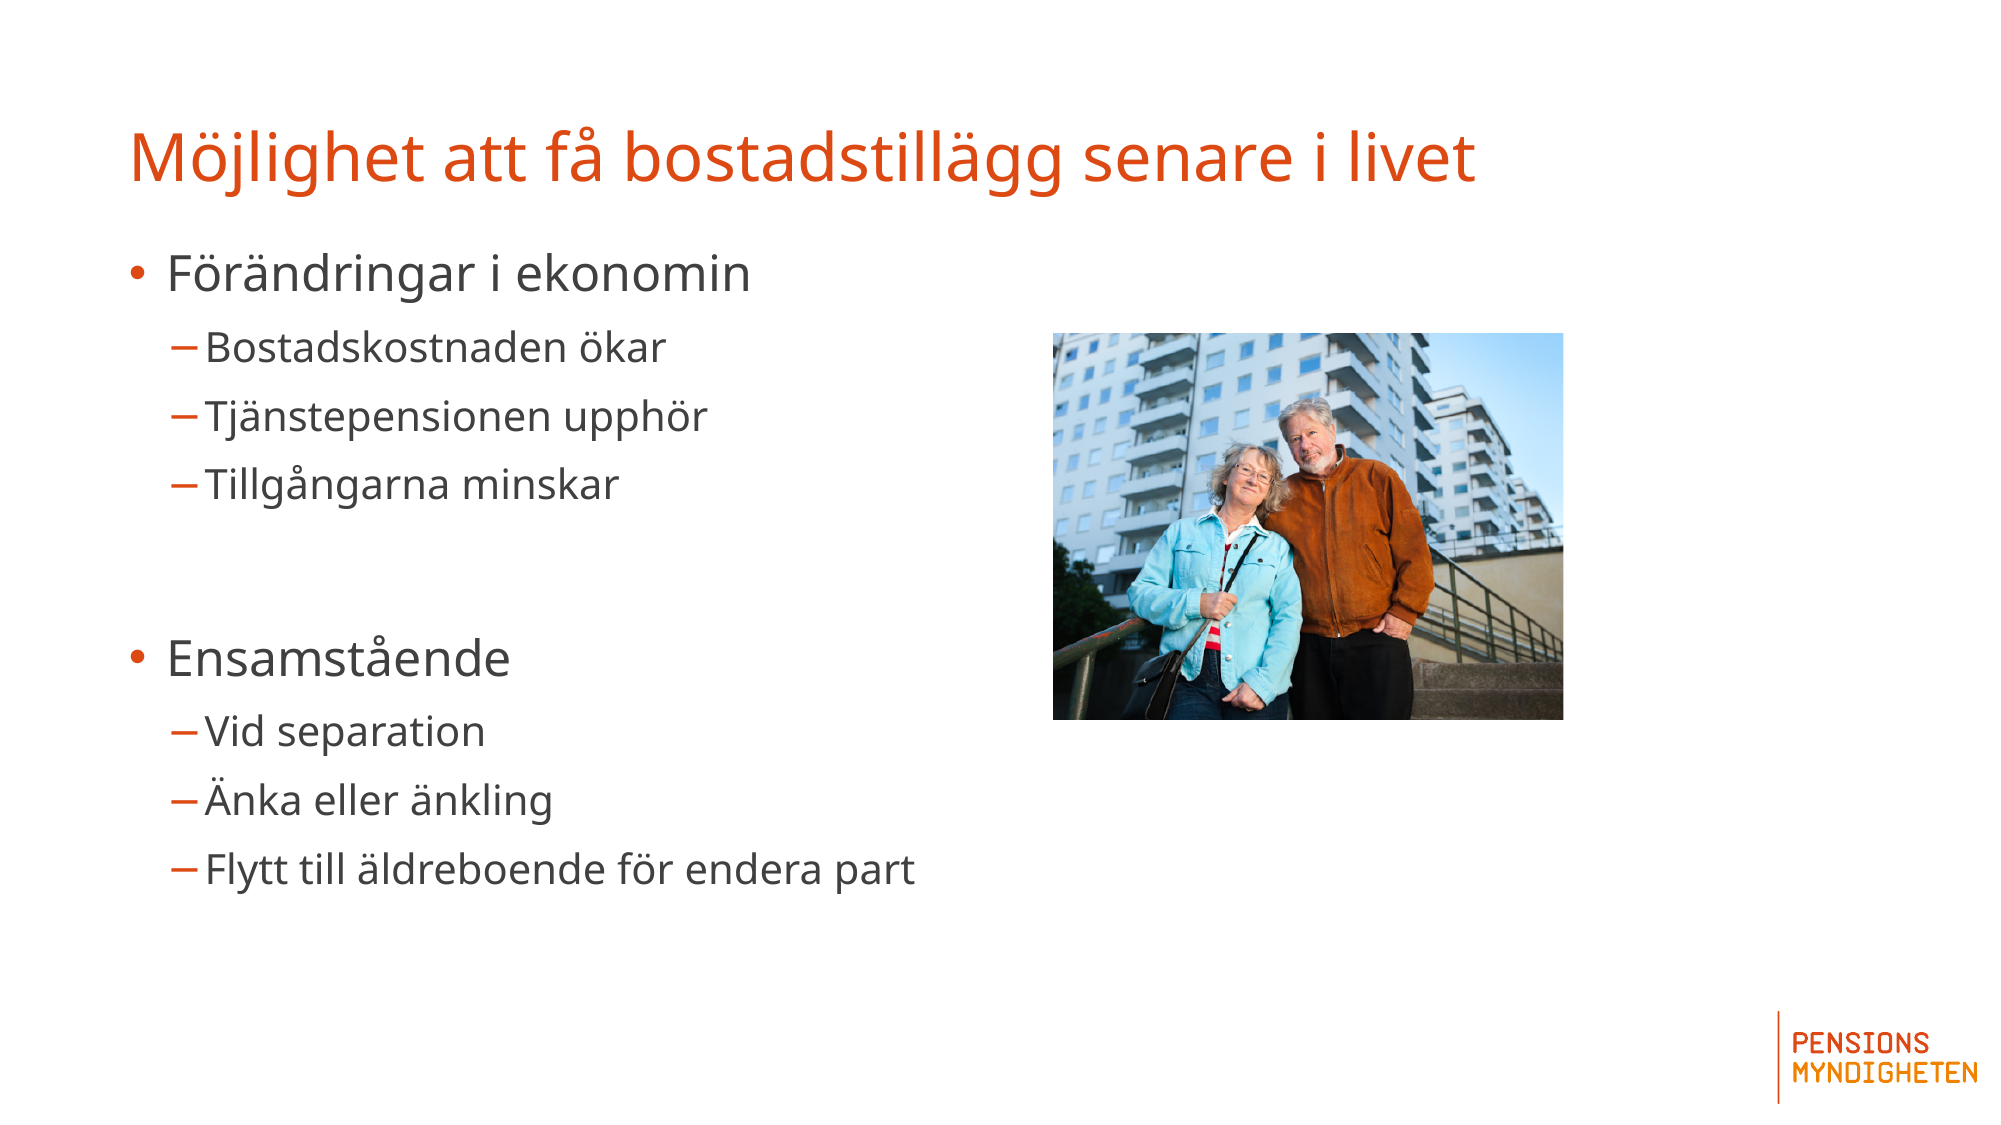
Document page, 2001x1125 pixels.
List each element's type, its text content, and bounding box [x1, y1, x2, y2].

title Möjlighet att få bostadstillägg senare i livet [128, 65, 1872, 197]
picture [1053, 333, 1564, 720]
list Förändringar i ekonomin Bostadskostnaden ökar Tjänstepensionen upphör Tillgångarna minskar Ensamstående Vid separation Änka eller änkling Flytt till äldreboende för endera part [128, 241, 1591, 939]
